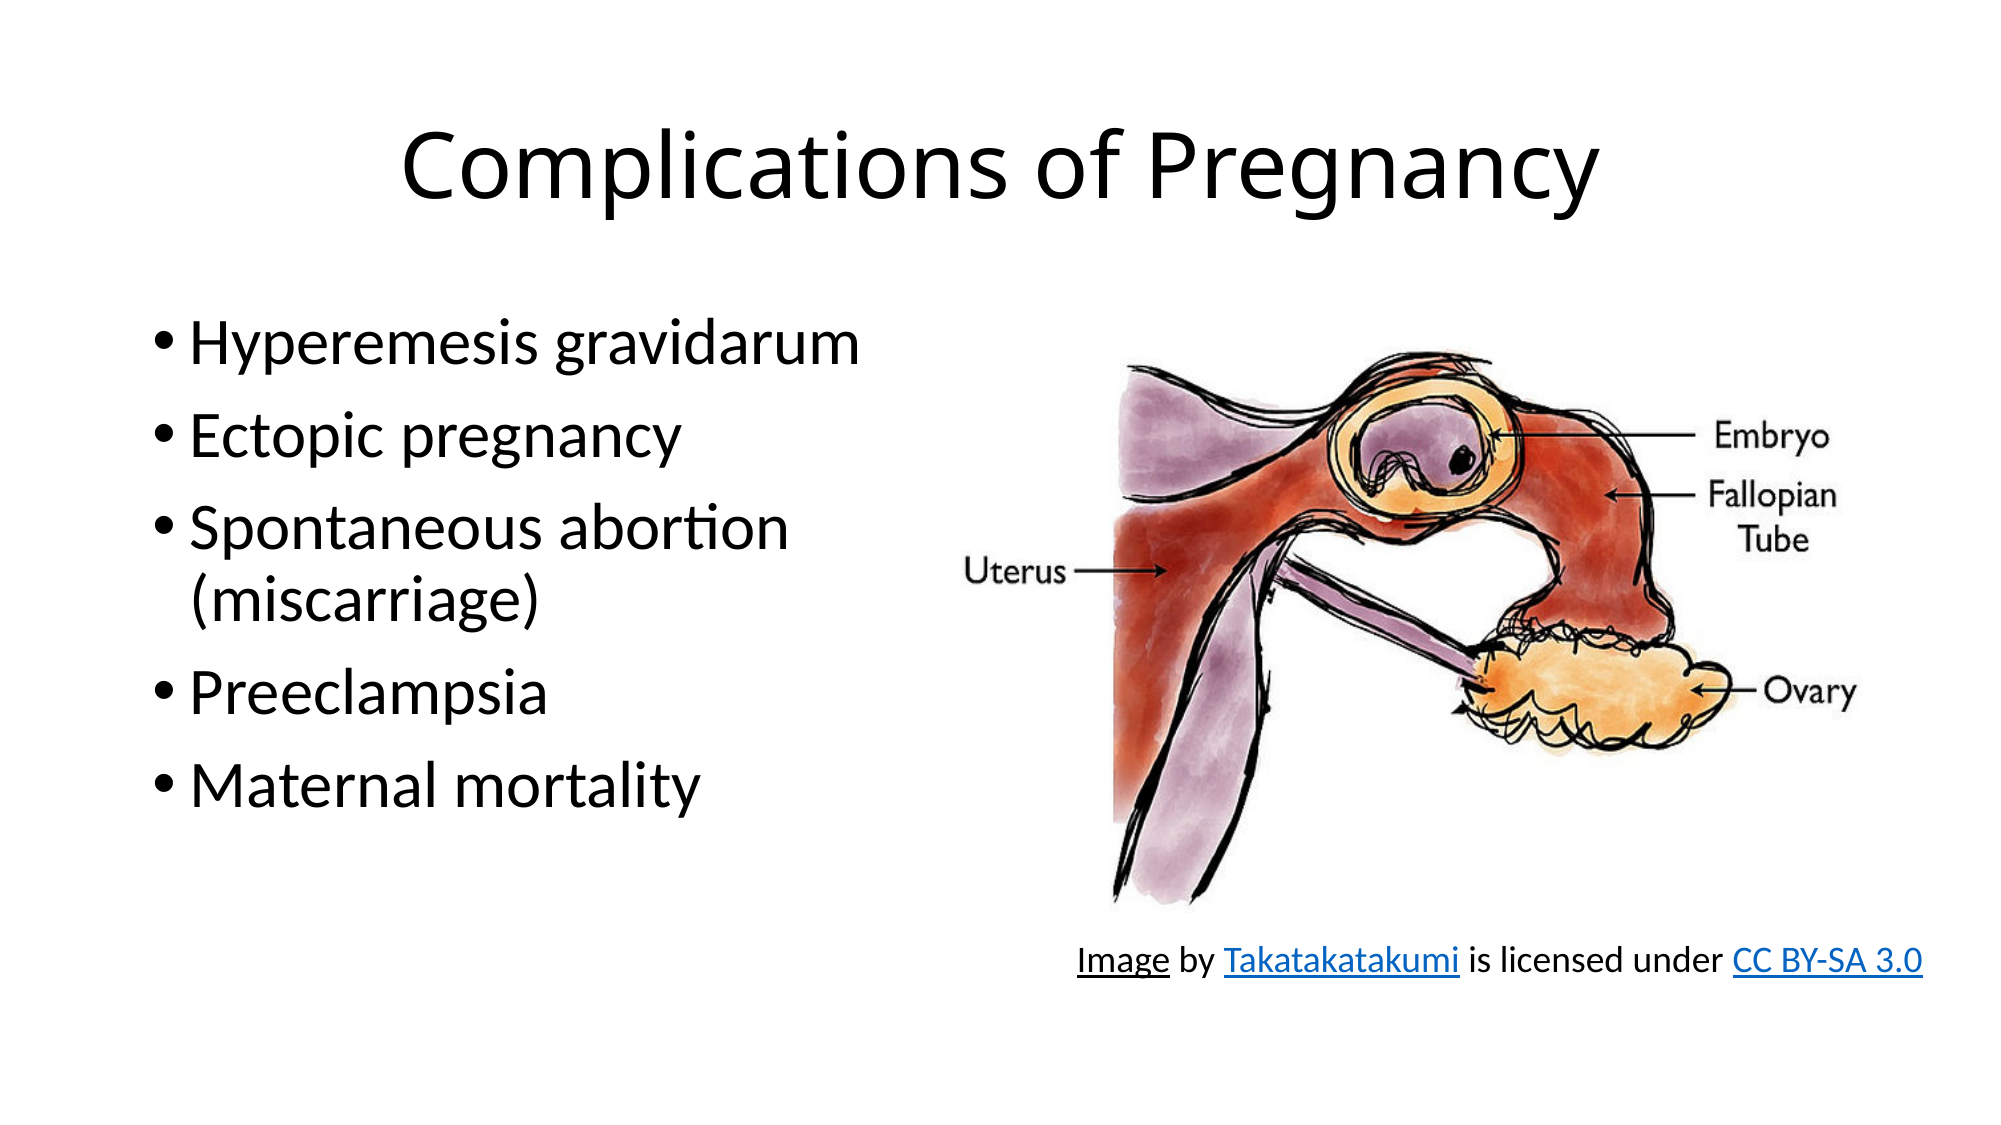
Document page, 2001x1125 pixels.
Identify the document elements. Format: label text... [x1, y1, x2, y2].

list Hyperemesis gravidarum Ectopic pregnancy Spontaneous abortion (miscarriage) Preeclampsia Maternal mortality [137, 299, 1138, 1014]
text_box Image by Takatakatakumi is licensed under CC BY-SA 3.0 [1061, 927, 1938, 988]
title Complications of Pregnancy [137, 59, 1863, 278]
picture [958, 339, 1863, 918]
